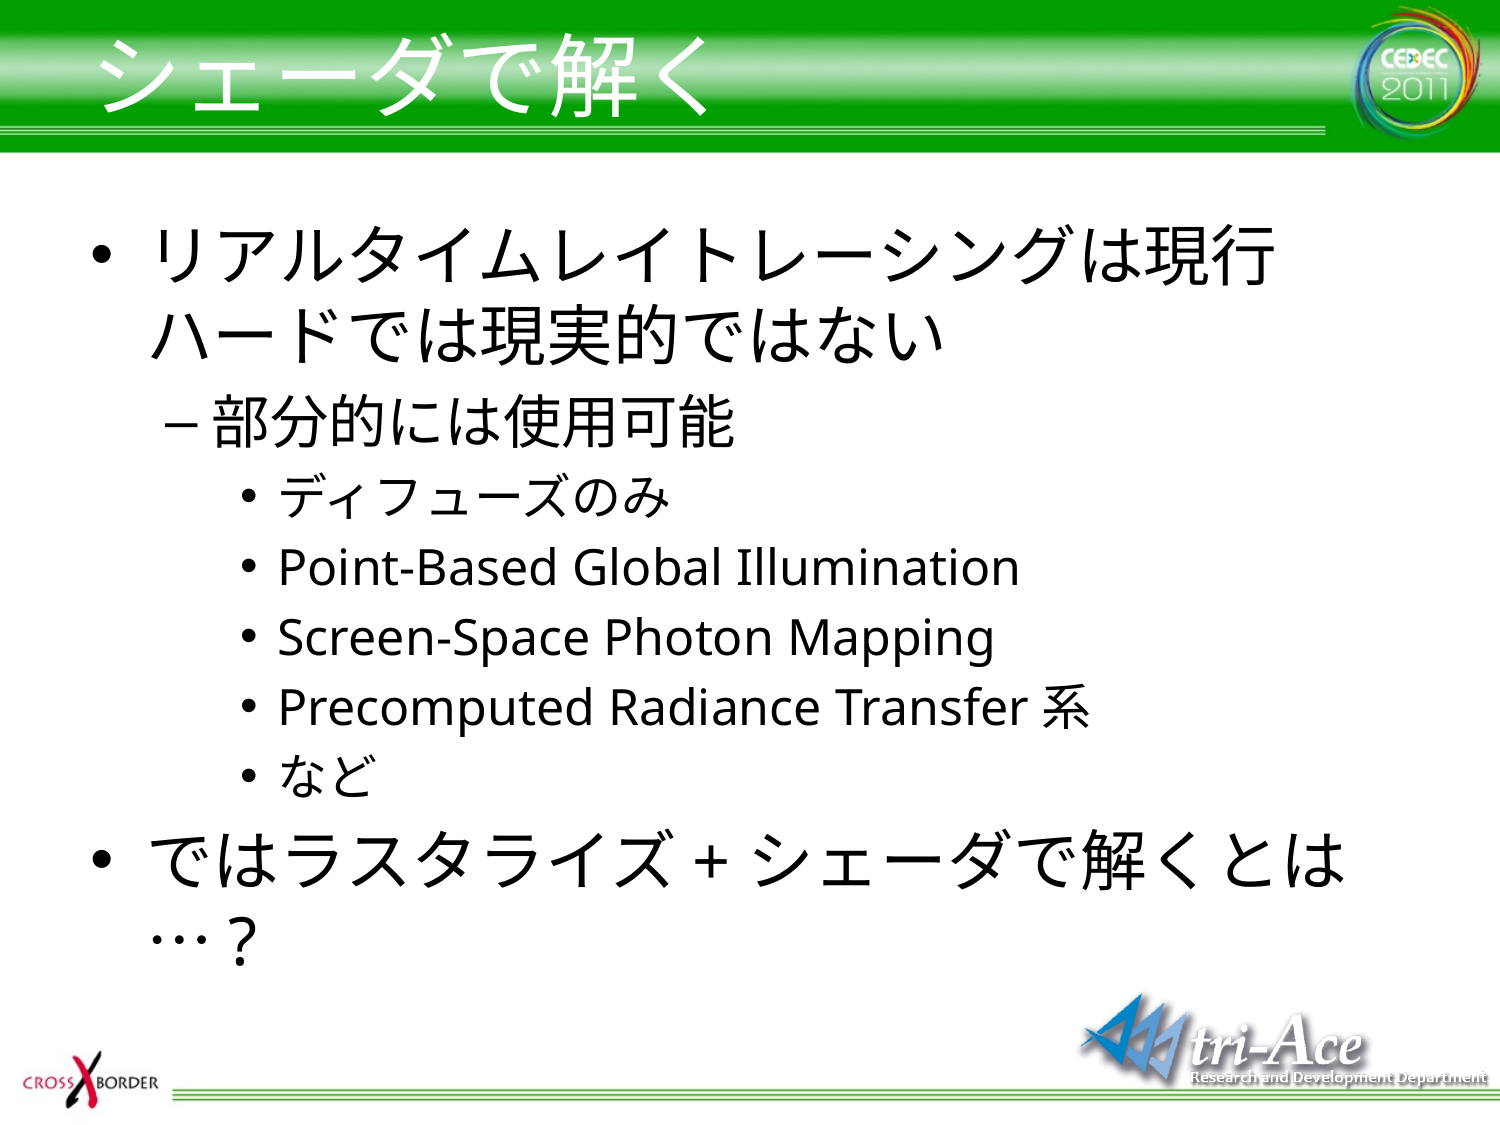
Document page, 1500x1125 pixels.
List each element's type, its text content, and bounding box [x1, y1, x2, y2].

picture [0, 0, 1500, 155]
list リアルタイムレイトレーシングは現行ハードでは現実的ではない 部分的には使用可能 ディフューズのみ Point-Based Global Illumination Screen-Space Photon Mapping Precomputed Radiance Transfer系 など ではラスタライズ+シェーダで解くとは…? [75, 206, 1425, 993]
picture [0, 987, 1500, 1125]
title シェーダで解く [75, 7, 1425, 140]
